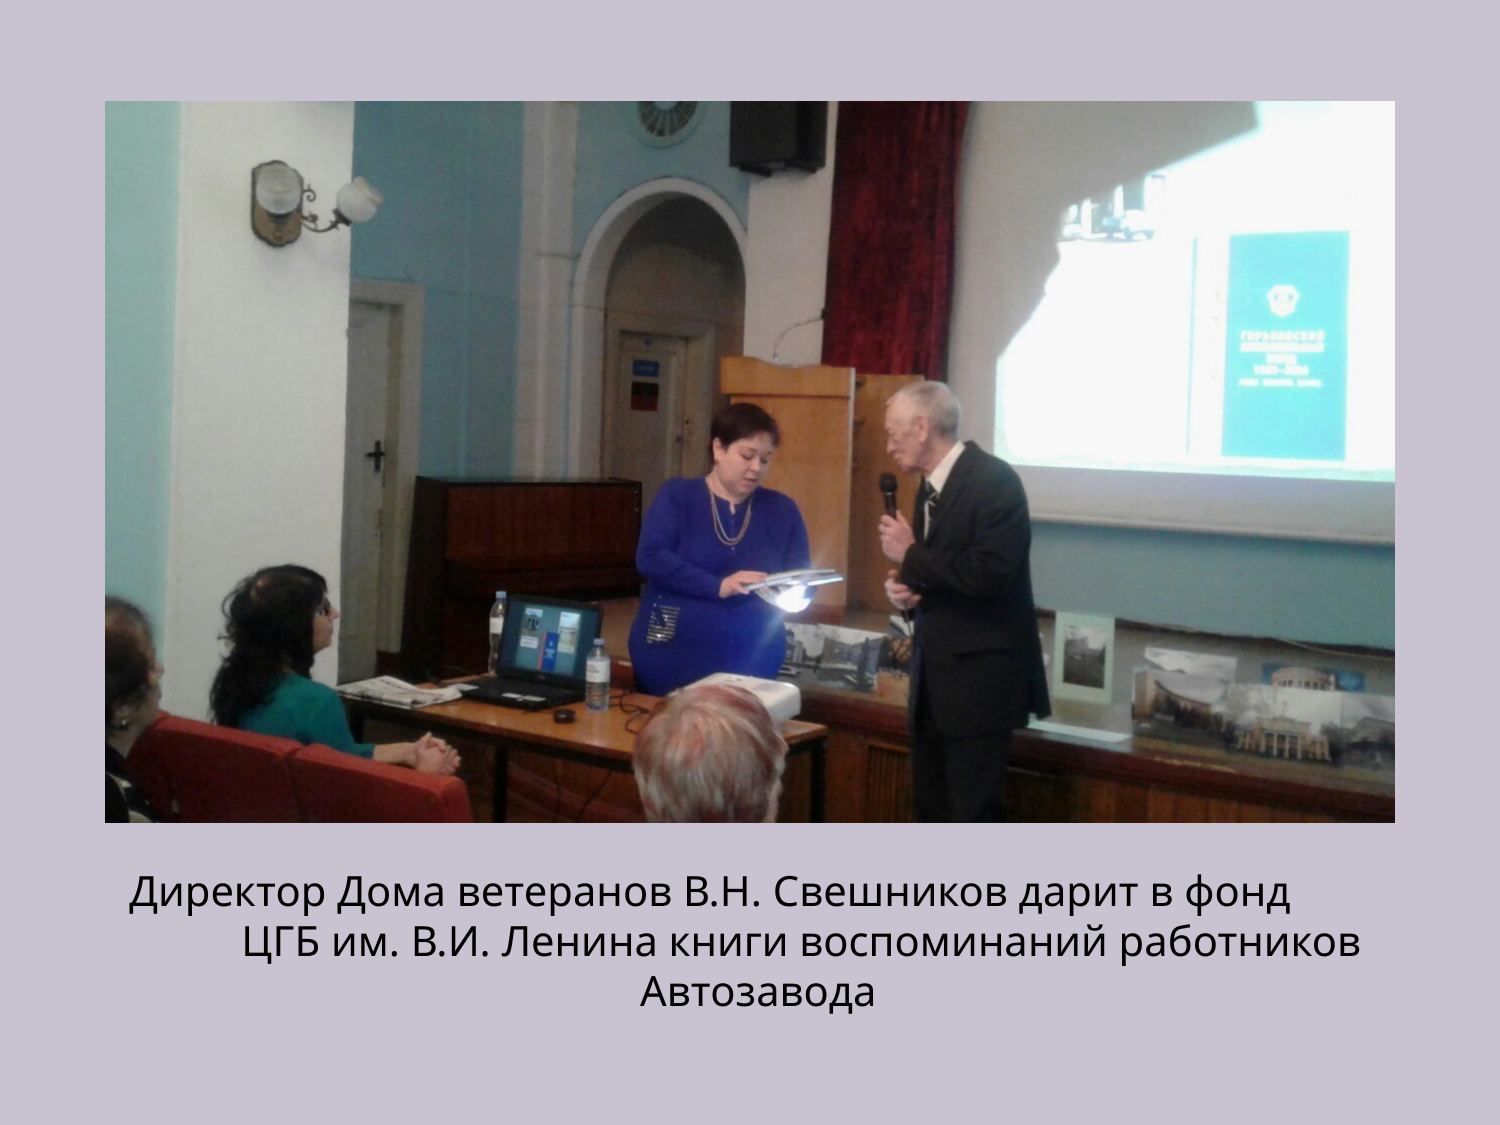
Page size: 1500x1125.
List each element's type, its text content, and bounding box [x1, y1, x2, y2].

text_box Директор Дома ветеранов В.Н. Свешников дарит в фонд ЦГБ им. В.И. Ленина книги воспоминаний работников Автозавода [114, 857, 1403, 1023]
picture [105, 101, 1395, 823]
